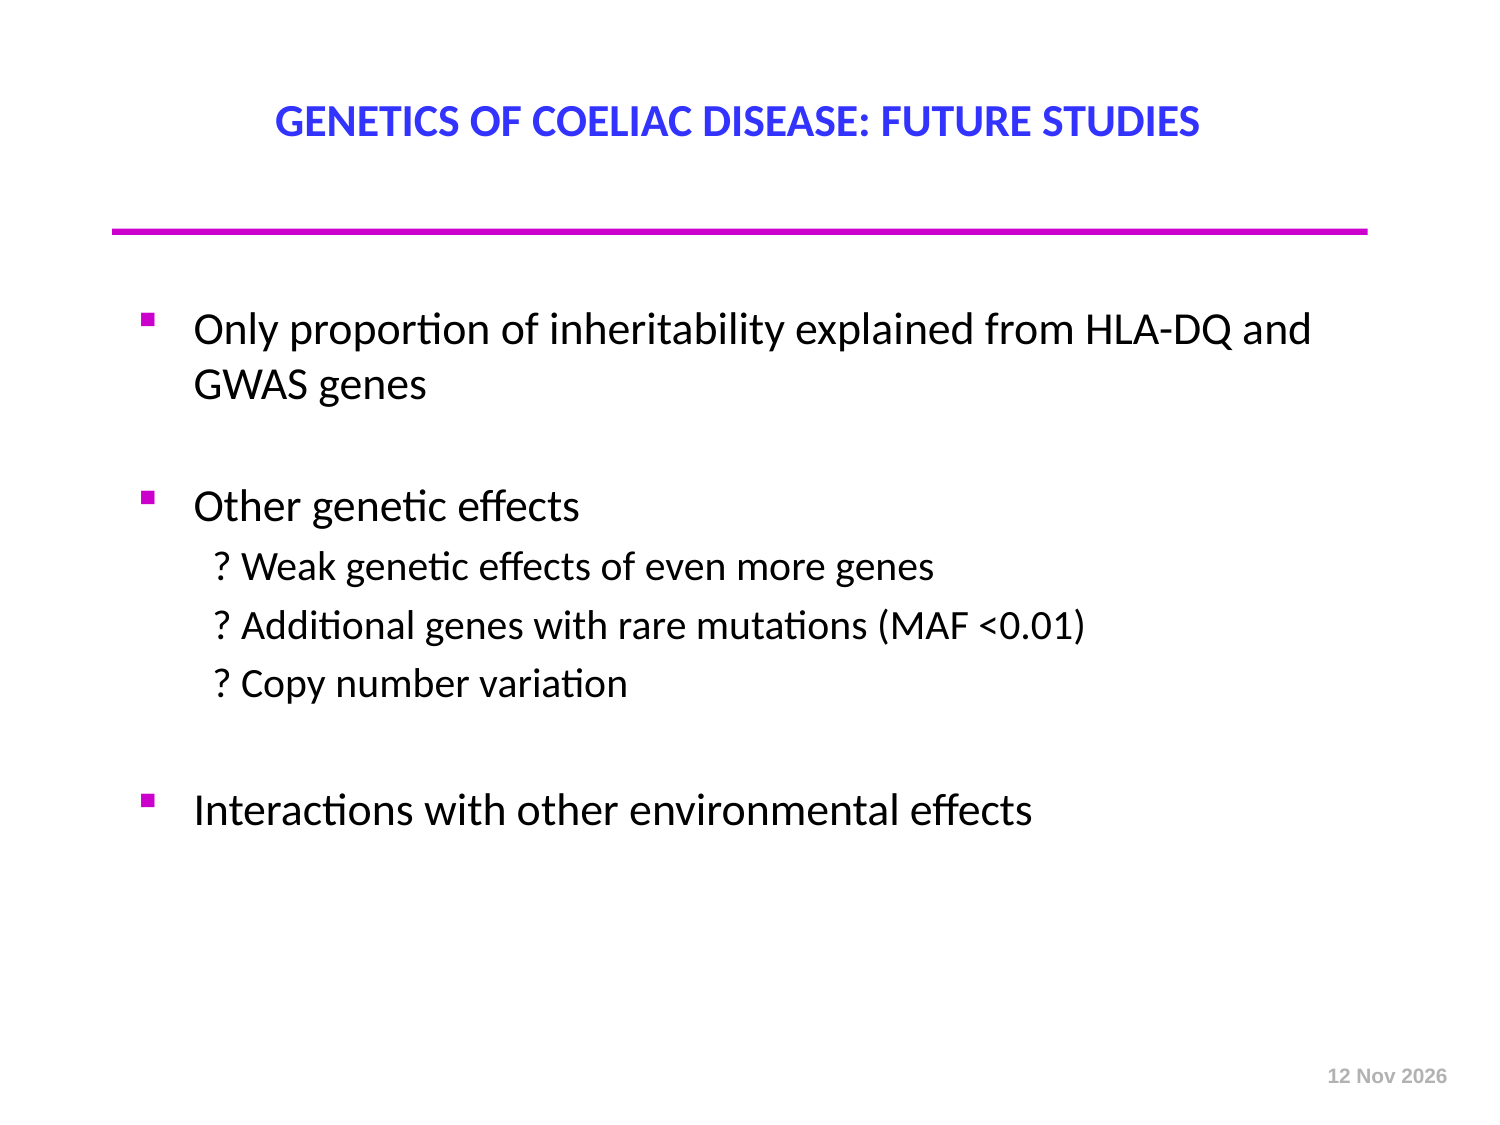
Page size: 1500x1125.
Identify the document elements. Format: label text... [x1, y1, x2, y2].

slide_number Oct-12 [1312, 1037, 1488, 1113]
list Only proportion of inheritability explained from HLA-DQ and GWAS genes Other genetic effects ? Weak genetic effects of even more genes ? Additional genes with rare mutations (MAF <0.01) ? Copy number variation Interactions with other environmental effects [122, 290, 1374, 1035]
title GENETICS OF COELIAC DISEASE: FUTURE STUDIES [123, 42, 1353, 193]
